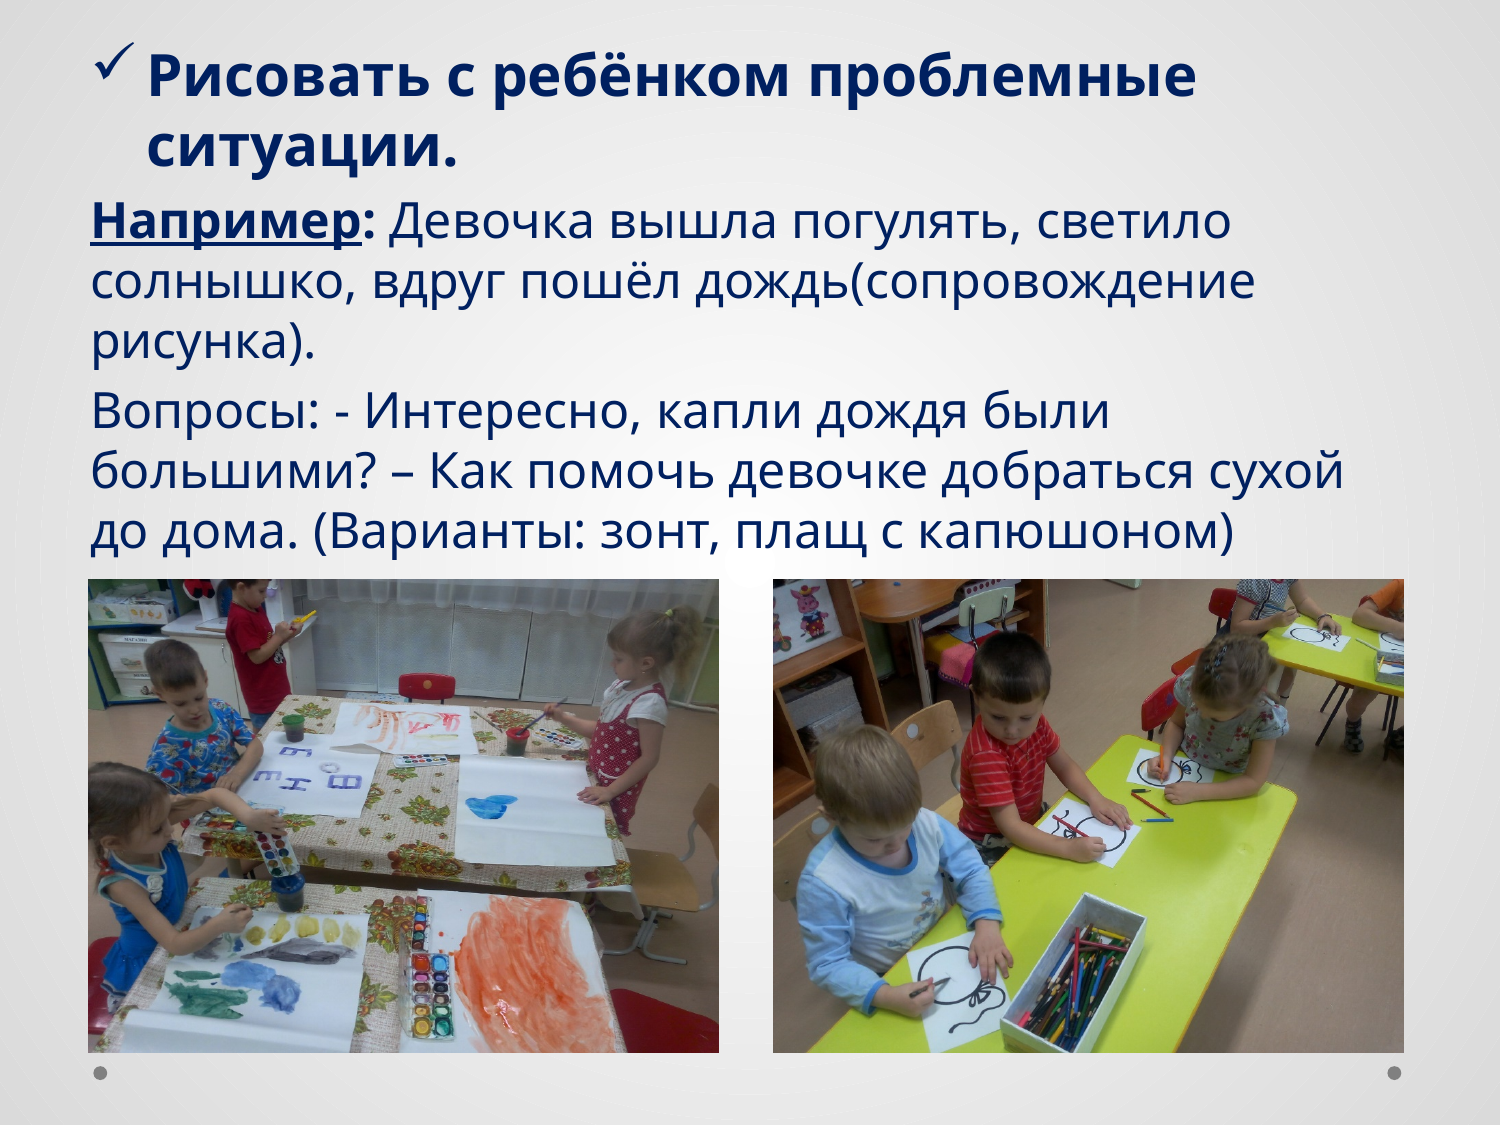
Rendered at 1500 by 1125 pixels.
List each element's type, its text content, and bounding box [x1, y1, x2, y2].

list Рисовать с ребёнком проблемные ситуации. Например: Девочка вышла погулять, светило солнышко, вдруг пошёл дождь(сопровождение рисунка). Вопросы: - Интересно, капли дождя были большими? – Как помочь девочке добраться сухой до дома. (Варианты: зонт, плащ с капюшоном) [75, 30, 1425, 1005]
picture [88, 579, 719, 1053]
picture [773, 579, 1404, 1053]
